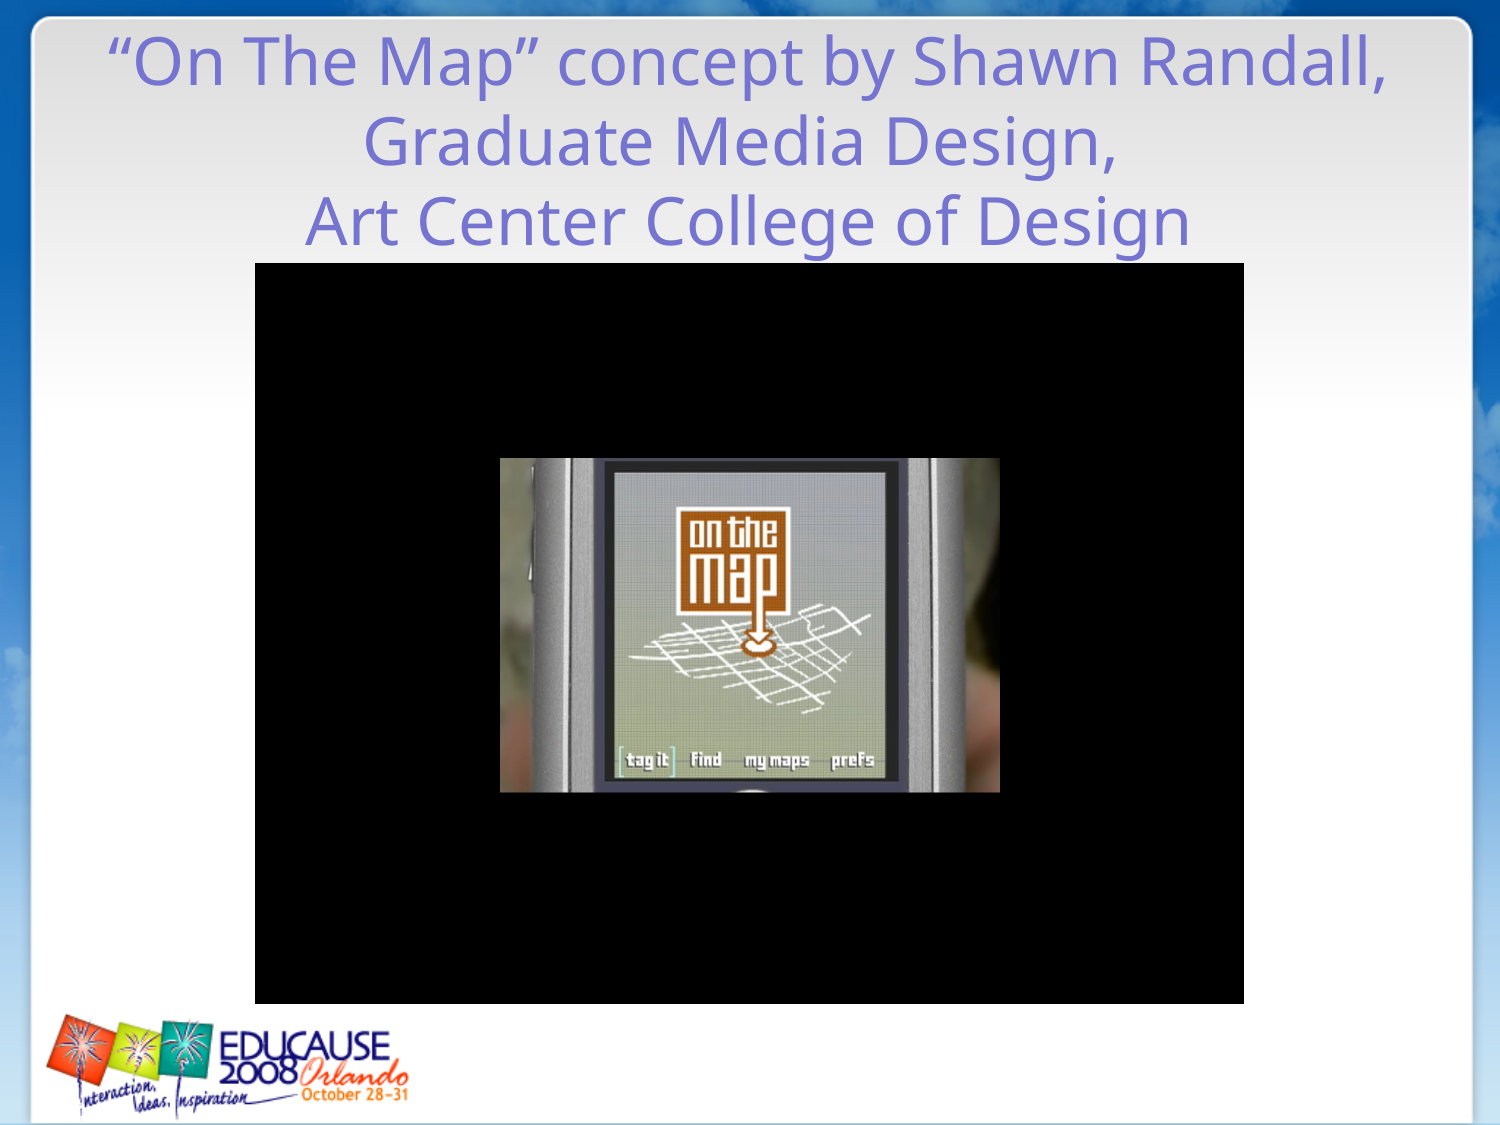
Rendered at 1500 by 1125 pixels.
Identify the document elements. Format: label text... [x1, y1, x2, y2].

title “On The Map” concept by Shawn Randall, Graduate Media Design, Art Center College of Design [74, 44, 1426, 233]
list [499, 437, 1001, 813]
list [254, 262, 1245, 1006]
picture [0, 0, 1500, 1125]
